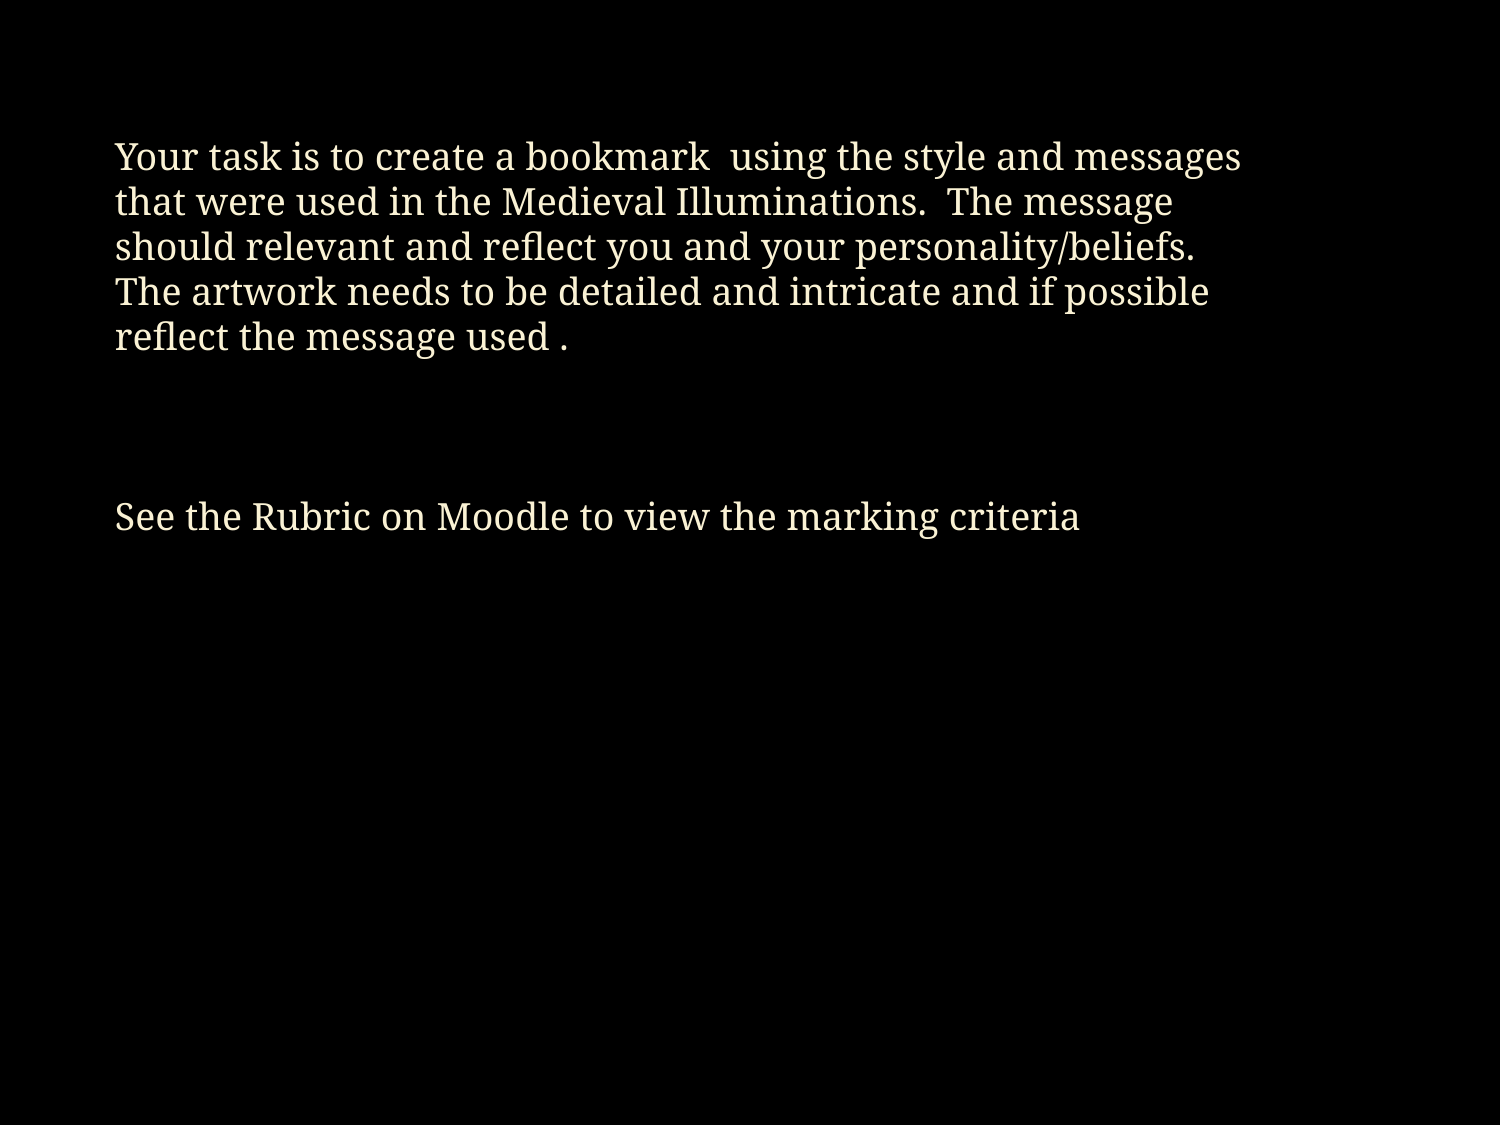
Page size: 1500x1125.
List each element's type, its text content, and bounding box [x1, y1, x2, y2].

text_box Your task is to create a bookmark using the style and messages that were used in the Medieval Illuminations. The message should relevant and reflect you and your personality/beliefs. The artwork needs to be detailed and intricate and if possible reflect the message used . See the Rubric on Moodle to view the marking criteria [100, 125, 1282, 546]
